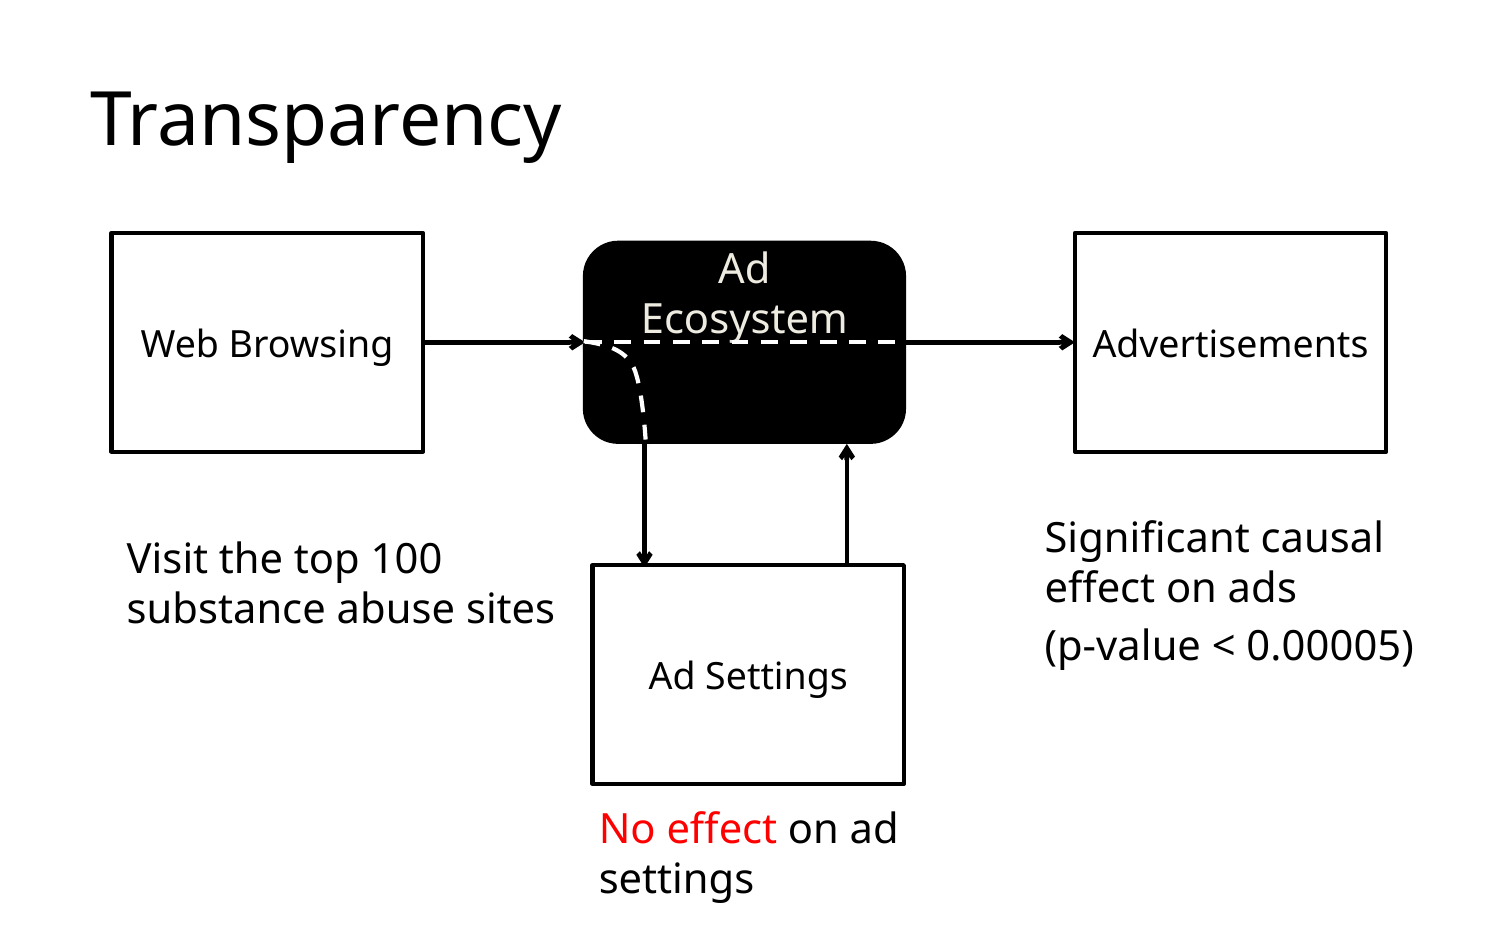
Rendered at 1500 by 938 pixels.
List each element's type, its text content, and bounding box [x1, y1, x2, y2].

text_box Web Browsing [109, 231, 425, 454]
text_box Significant causal effect on ads (p-value < 0.00005) [1029, 502, 1479, 718]
text_box Advertisements [1073, 231, 1388, 454]
title Transparency [75, 37, 1425, 194]
text_box Ad Settings [590, 563, 906, 786]
list Visit the top 100 substance abuse sites [111, 524, 578, 826]
text_box [589, 351, 648, 440]
text_box No effect on ad settings [583, 793, 933, 927]
text_box Ad Ecosystem [629, 351, 907, 444]
text_box Ad Ecosystem [582, 240, 907, 341]
text_box Ad Ecosystem [582, 353, 639, 444]
